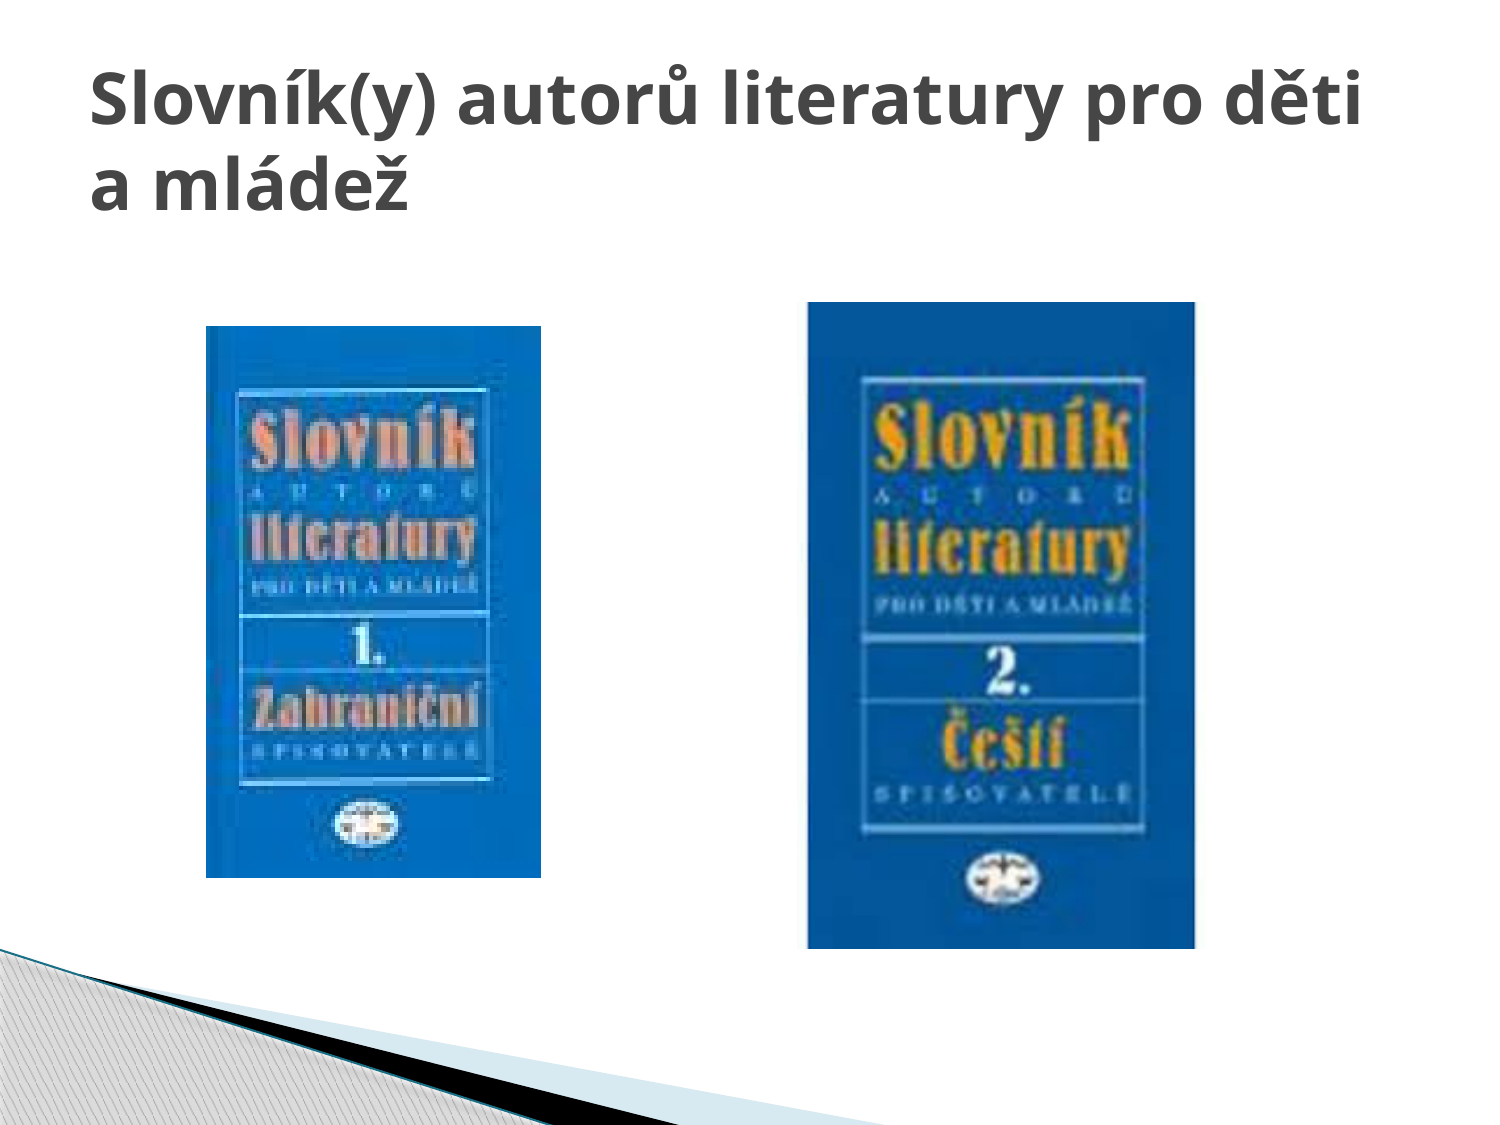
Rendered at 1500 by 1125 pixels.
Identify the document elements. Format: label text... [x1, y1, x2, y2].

picture [796, 302, 1207, 950]
title Slovník(y) autorů literatury pro děti a mládež [75, 45, 1425, 233]
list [206, 326, 542, 878]
